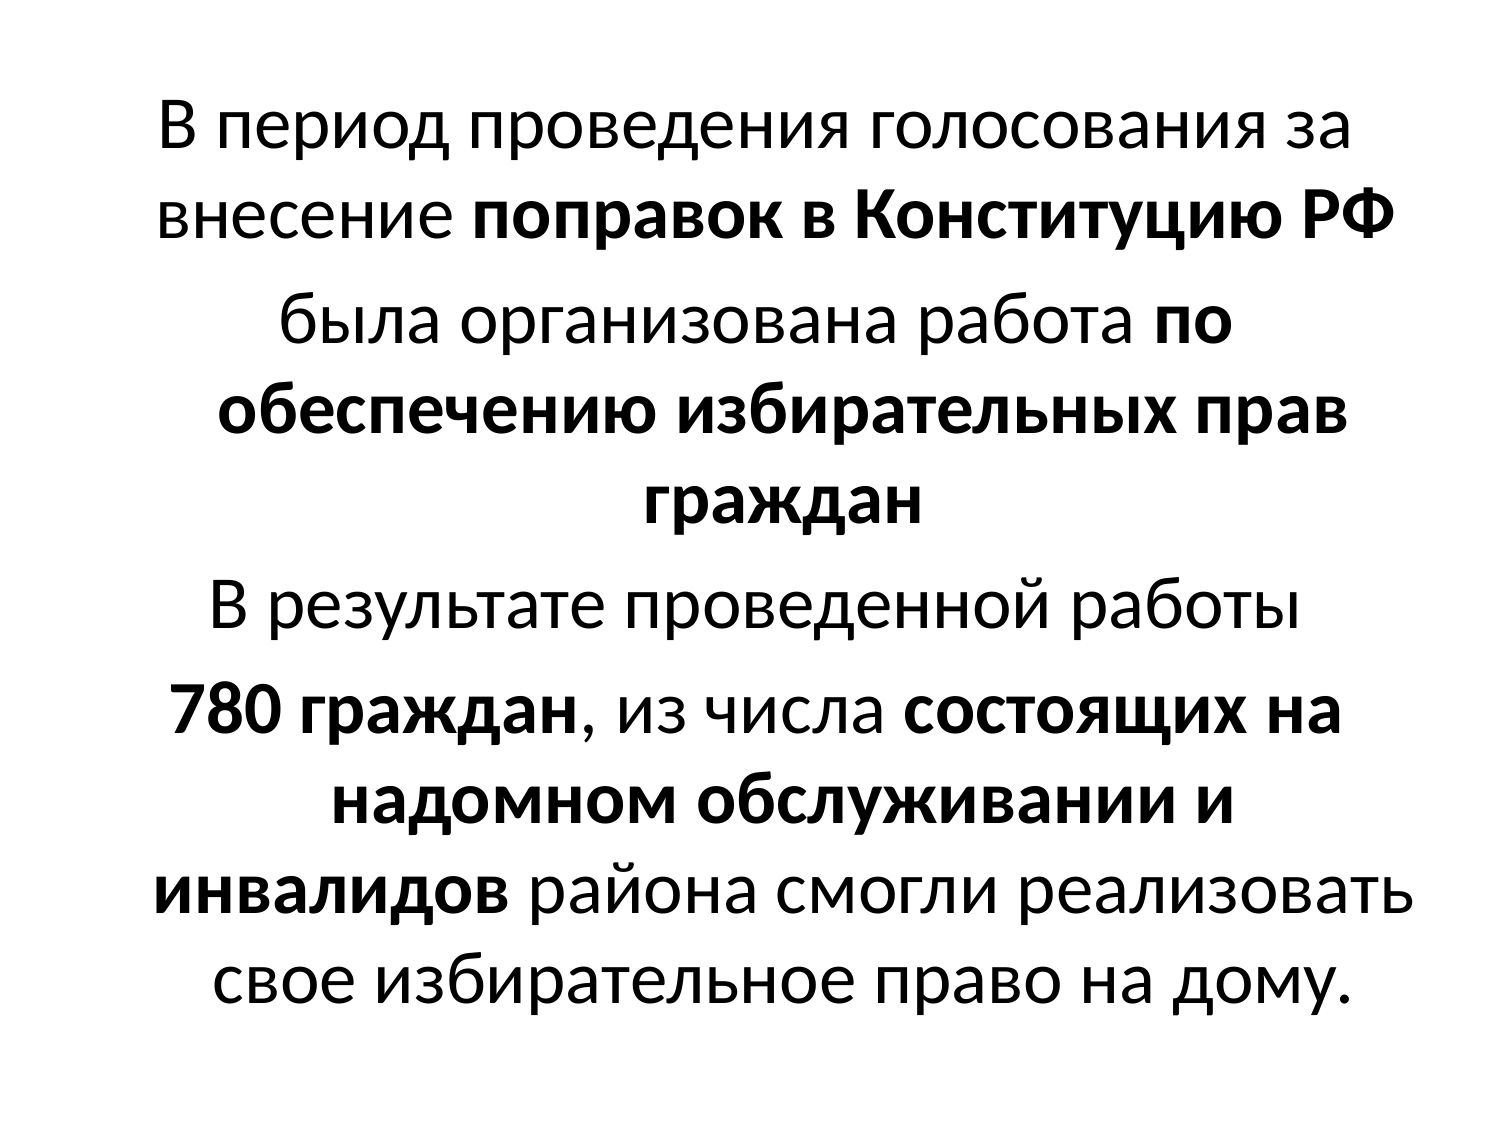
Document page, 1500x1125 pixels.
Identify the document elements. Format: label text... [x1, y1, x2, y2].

list В период проведения голосования за внесение поправок в Конституцию РФ была организована работа по обеспечению избирательных прав граждан В результате проведенной работы 780 граждан, из числа состоящих на надомном обслуживании и инвалидов района смогли реализовать свое избирательное право на дому. [76, 66, 1436, 1047]
